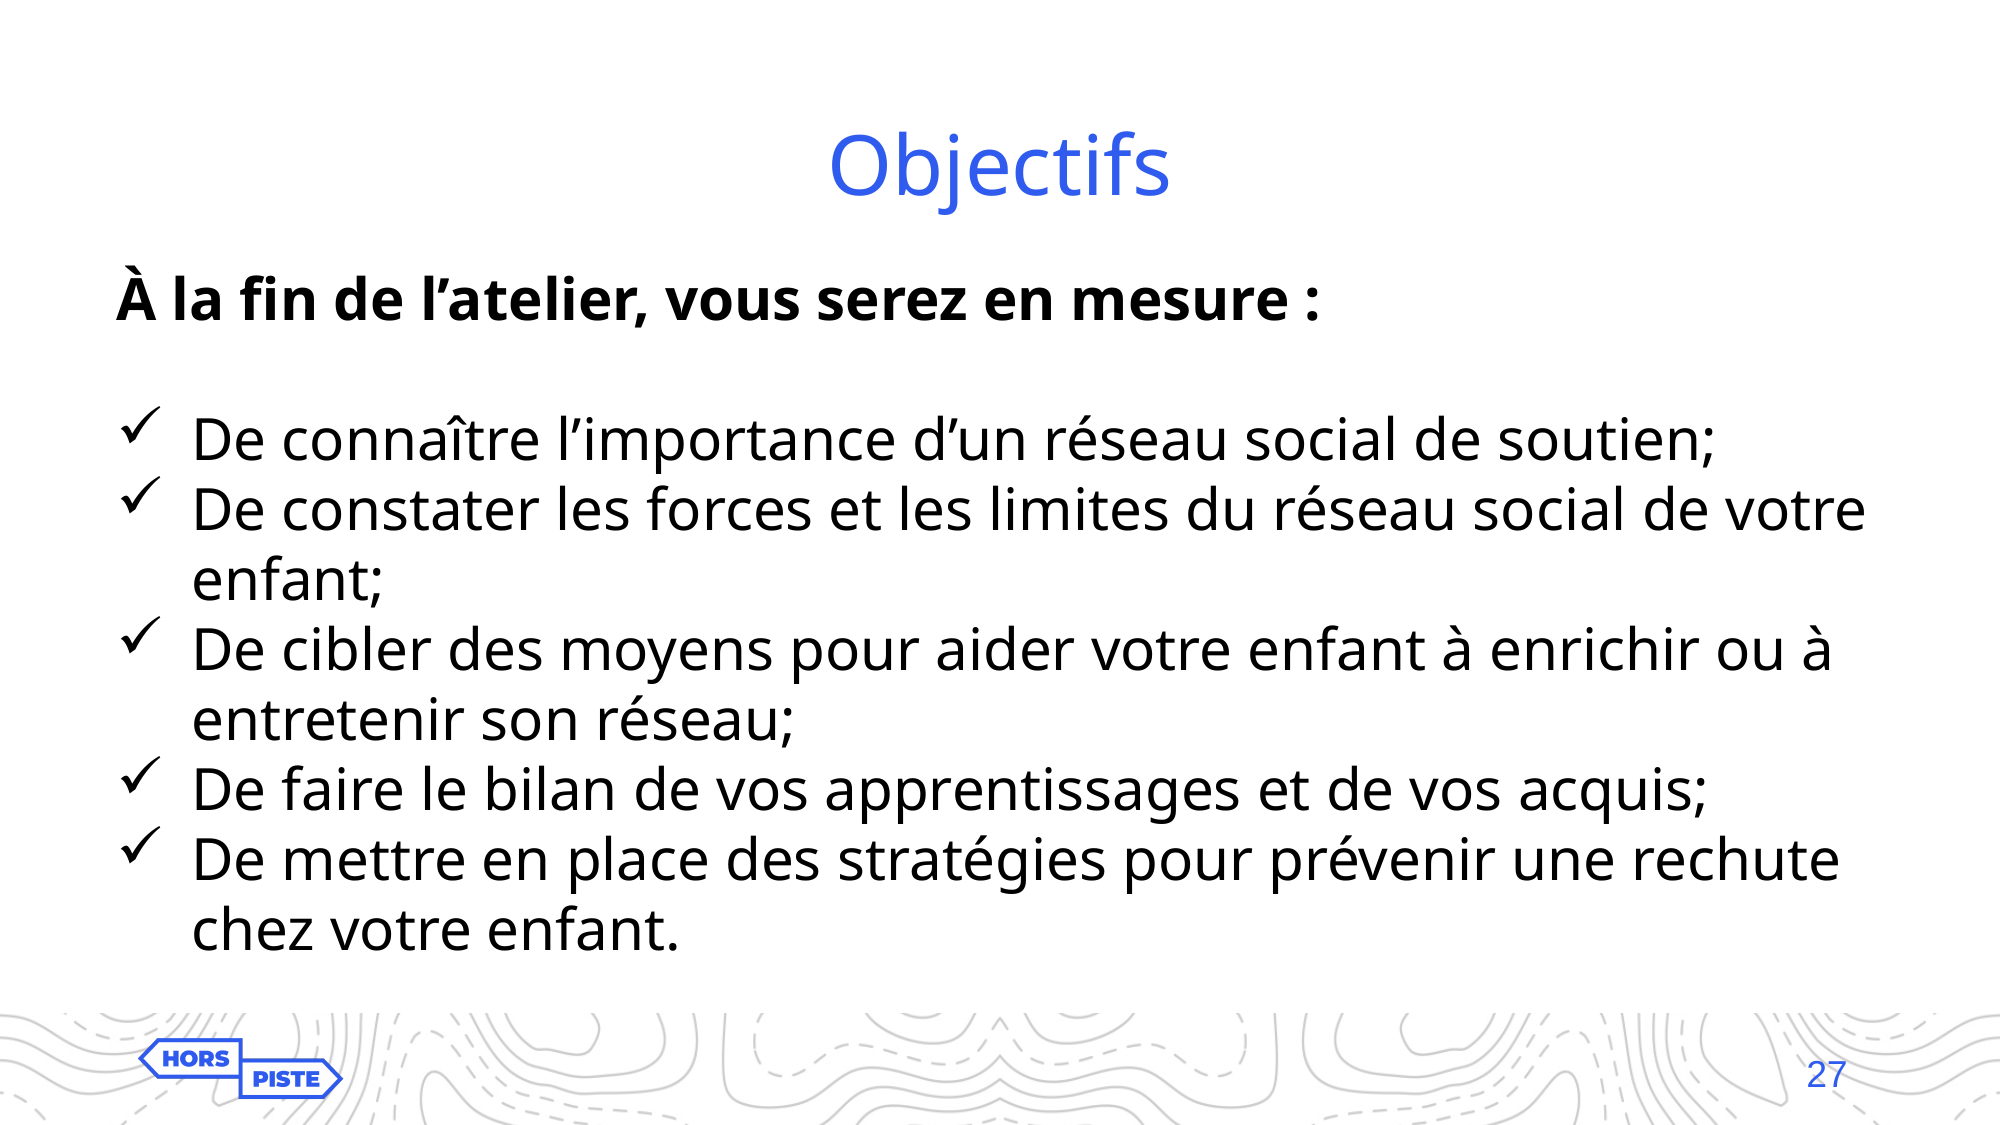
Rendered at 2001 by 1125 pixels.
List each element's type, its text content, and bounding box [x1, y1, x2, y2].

text_box À la fin de l’atelier, vous serez en mesure : De connaître l’importance d’un réseau social de soutien; De constater les forces et les limites du réseau social de votre enfant; De cibler des moyens pour aider votre enfant à enrichir ou à entretenir son réseau; De faire le bilan de vos apprentissages et de vos acquis; De mettre en place des stratégies pour prévenir une rechute chez votre enfant. [101, 255, 1944, 970]
picture [0, 1012, 2000, 1125]
title Objectifs [754, 59, 1246, 255]
slide_number 27 [1412, 1042, 1863, 1103]
